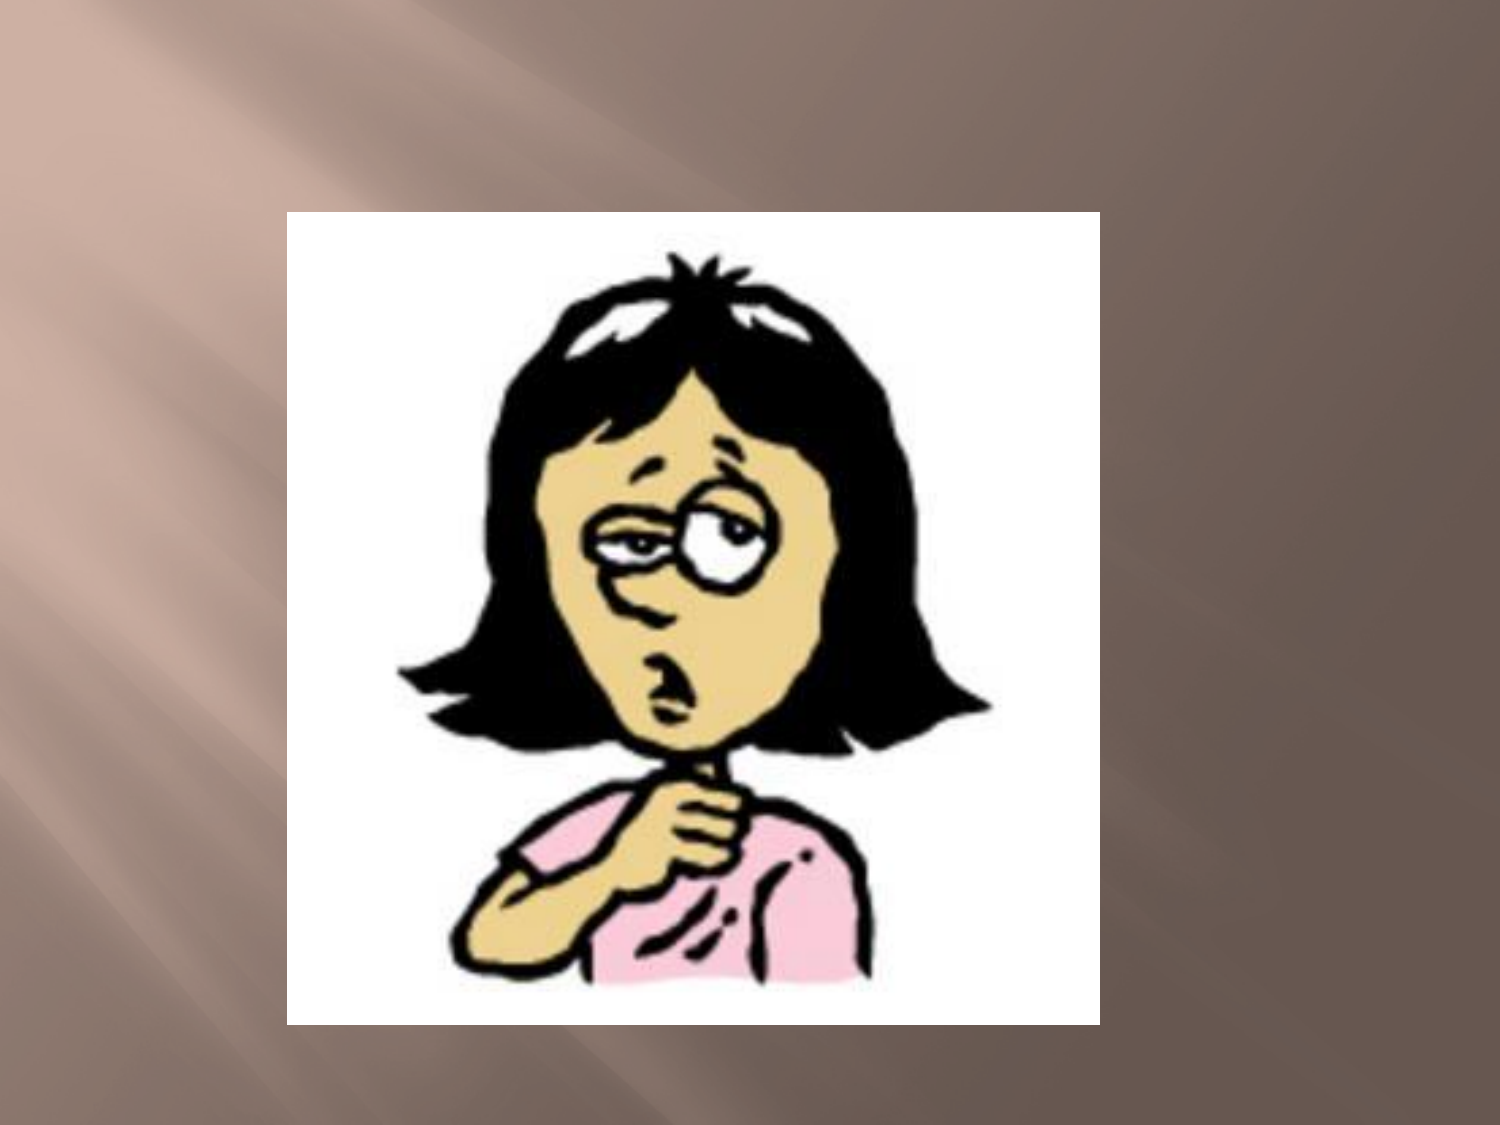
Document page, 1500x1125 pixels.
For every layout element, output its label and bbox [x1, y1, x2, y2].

picture [287, 212, 1101, 1026]
